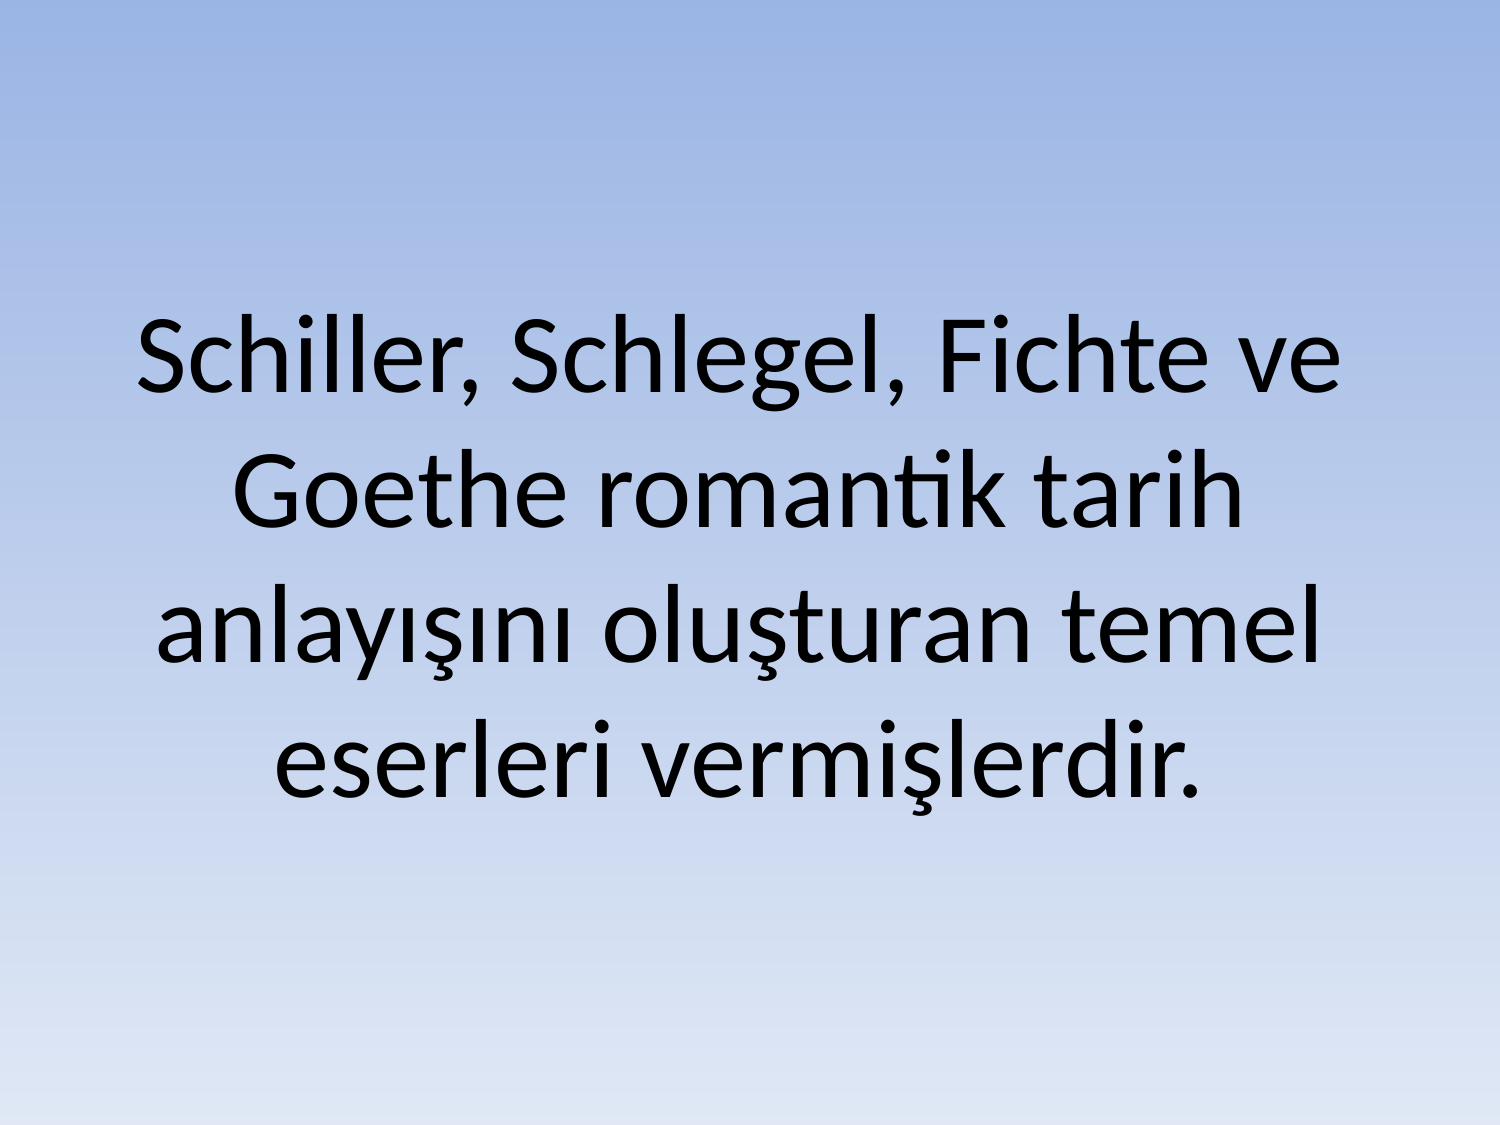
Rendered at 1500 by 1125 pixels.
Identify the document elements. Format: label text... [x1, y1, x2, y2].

title Schiller, Schlegel, Fichte ve Goethe romantik tarih anlayışını oluşturan temel eserleri vermişlerdir. [64, 456, 1415, 644]
